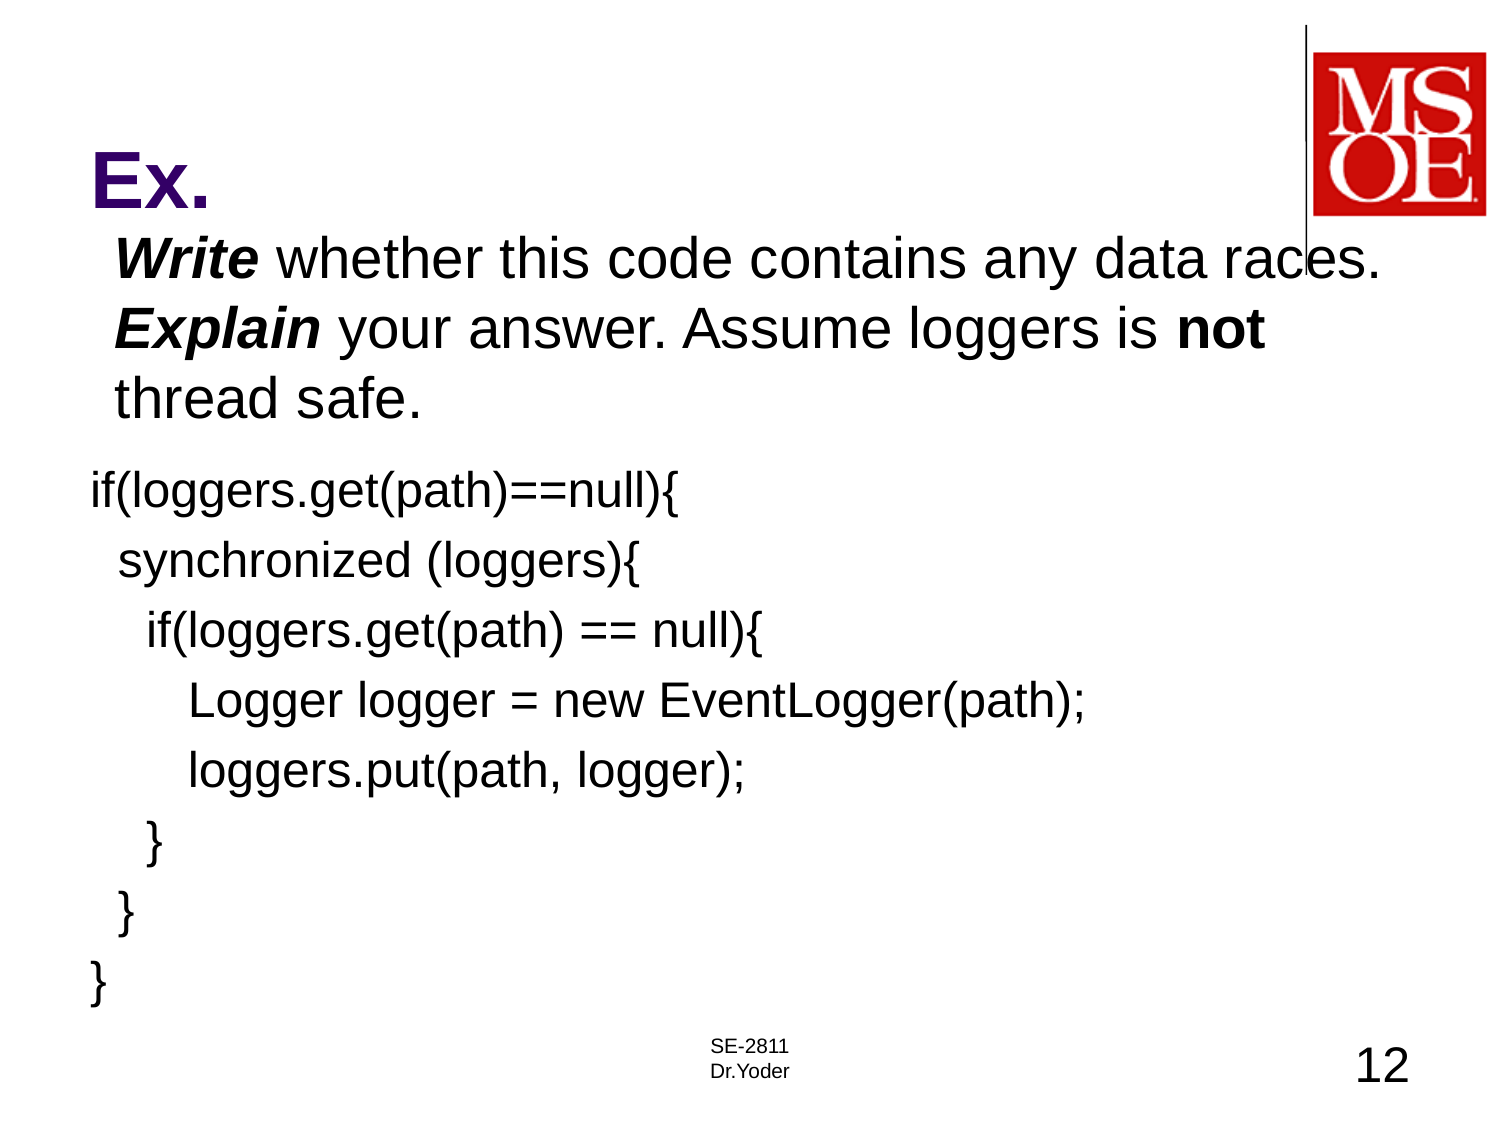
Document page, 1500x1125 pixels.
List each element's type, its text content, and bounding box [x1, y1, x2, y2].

text_box Write whether this code contains any data races. Explain your answer. Assume loggers is not thread safe. [99, 212, 1450, 400]
footer SE-2811 Dr.Yoder [512, 1024, 988, 1101]
title Ex. [74, 19, 1313, 233]
slide_number 12 [1074, 1024, 1426, 1101]
picture [1313, 37, 1488, 232]
list if(loggers.get(path)==null){ synchronized (loggers){ if(loggers.get(path) == null){ Logger logger = new EventLogger(path); loggers.put(path, logger); } } } [74, 449, 1363, 1056]
